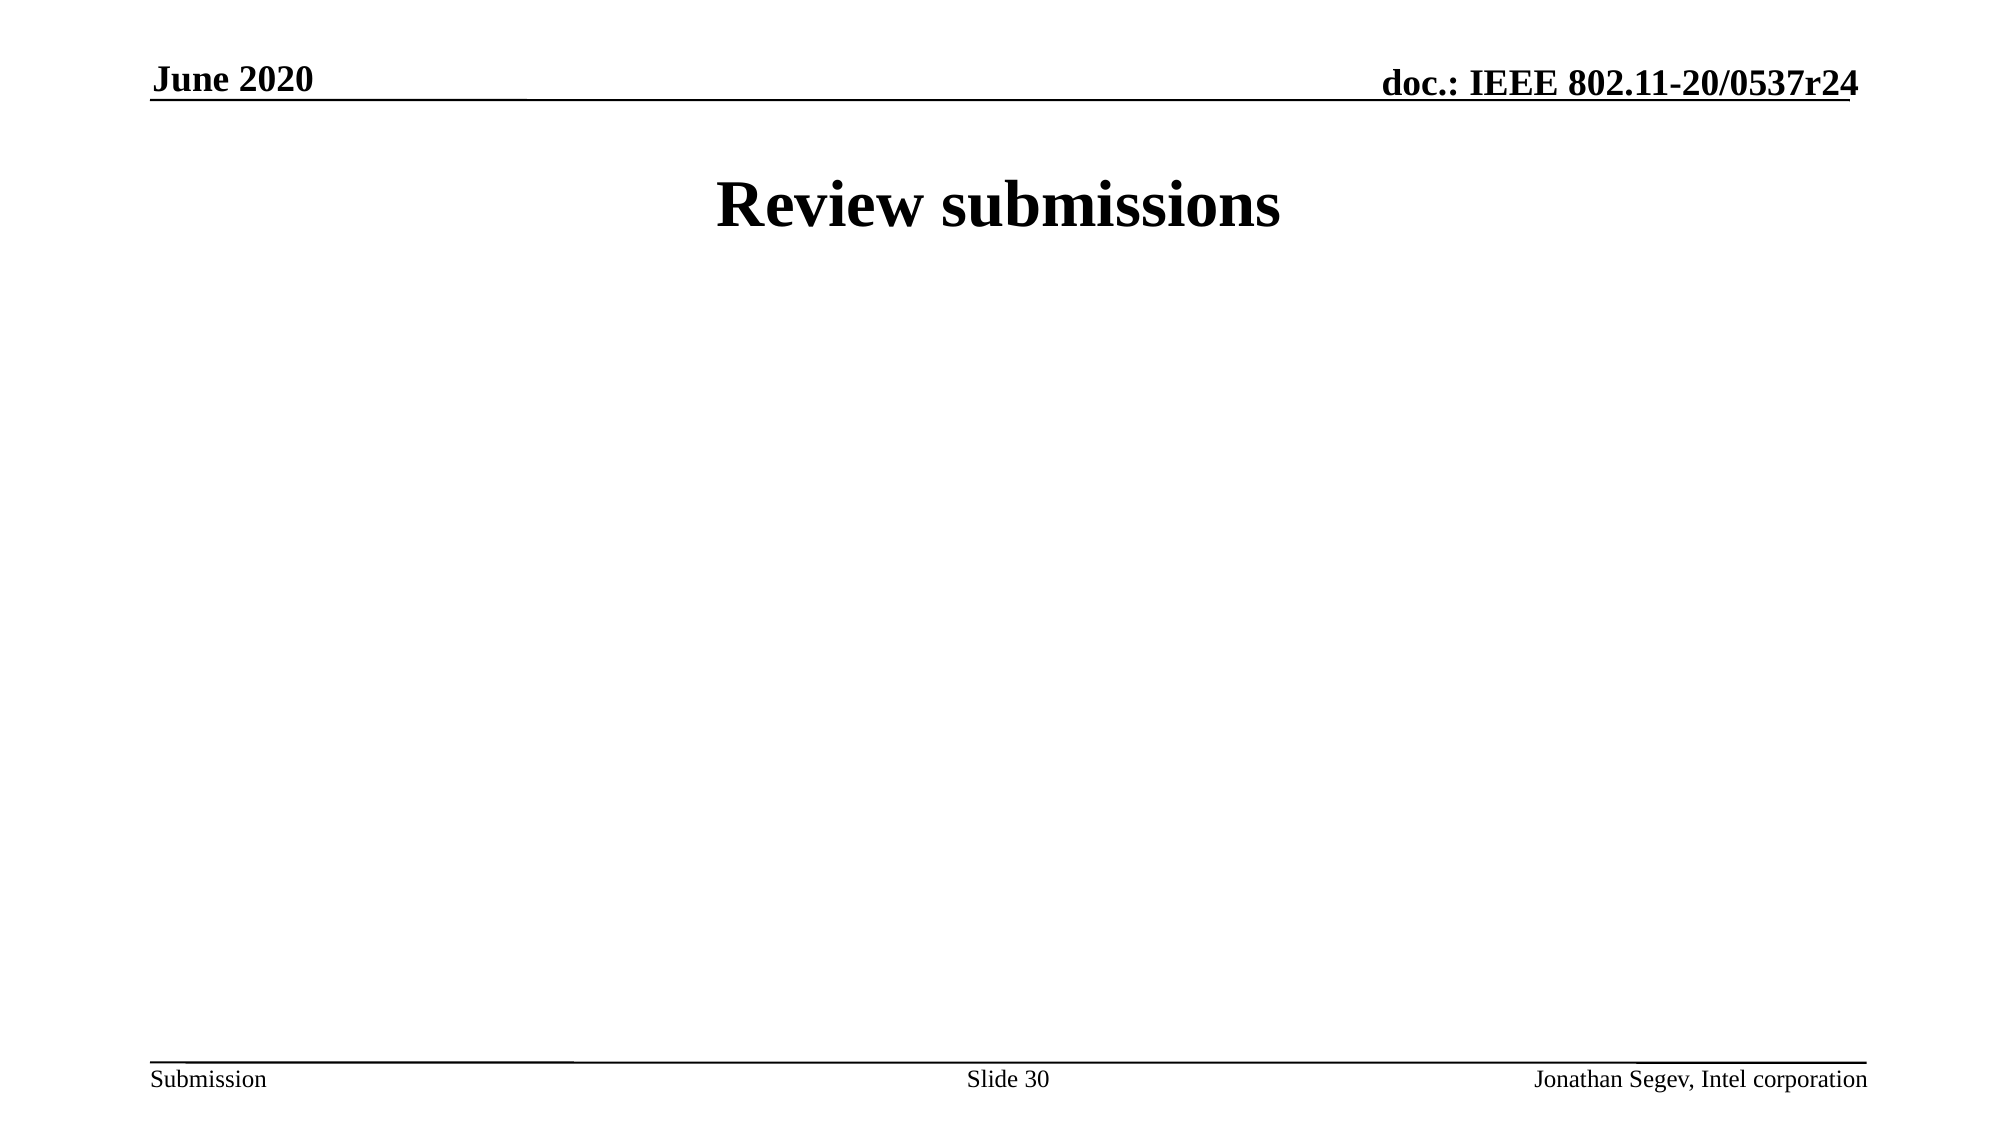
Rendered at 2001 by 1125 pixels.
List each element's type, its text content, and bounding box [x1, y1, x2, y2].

slide_number Slide 30 [950, 1061, 1067, 1123]
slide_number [152, 54, 563, 100]
footer Jonathan Segev, Intel corporation [1171, 1061, 1869, 1093]
title Review submissions [149, 112, 1850, 288]
